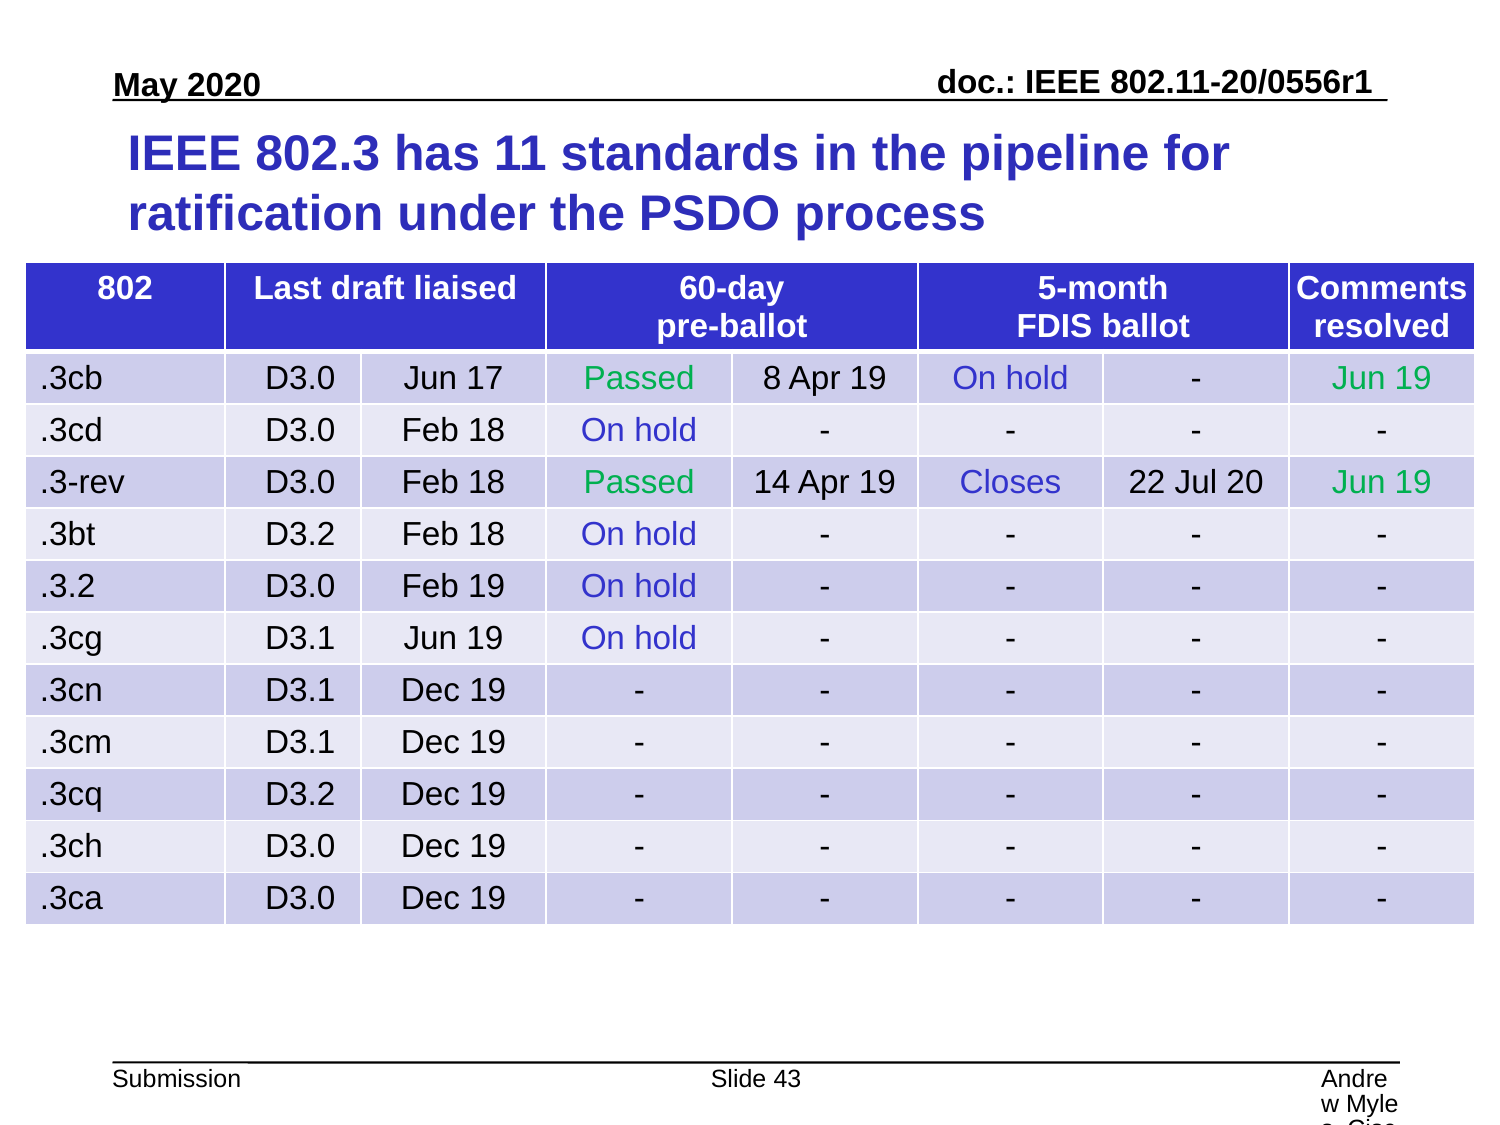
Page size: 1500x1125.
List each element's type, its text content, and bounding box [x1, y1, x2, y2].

table_header 60-day pre-ballot [547, 263, 917, 349]
table_cell - [547, 873, 731, 924]
slide_number Slide 43 [709, 1061, 803, 1093]
table_cell Dec 19 [362, 717, 545, 767]
table_cell 22 Jul 20 [1104, 457, 1288, 507]
table_cell Jun 19 [1290, 457, 1474, 507]
table_cell Jun 19 [362, 613, 545, 663]
table_cell - [733, 717, 917, 767]
table_cell - [919, 769, 1102, 820]
table_cell .3.2 [26, 561, 224, 611]
table_cell - [733, 665, 917, 715]
table_cell - [1290, 509, 1474, 559]
table_cell .3ca [26, 873, 224, 924]
table_header Comments resolved [1290, 263, 1474, 349]
table_cell .3cm [26, 717, 224, 767]
table_cell - [919, 509, 1102, 559]
table_cell - [733, 561, 917, 611]
table_cell - [919, 821, 1102, 872]
table_cell On hold [547, 509, 731, 559]
table_cell - [1104, 561, 1288, 611]
table_cell .3cq [26, 769, 224, 820]
table_cell On hold [919, 354, 1102, 403]
table_cell - [1104, 665, 1288, 715]
table_cell - [547, 665, 731, 715]
table_cell - [919, 665, 1102, 715]
table_cell D3.2 [226, 509, 360, 559]
table_cell D3.0 [226, 873, 360, 924]
table_cell - [733, 873, 917, 924]
table_cell On hold [547, 561, 731, 611]
table_cell Passed [547, 457, 731, 507]
table_cell .3bt [26, 509, 224, 559]
table_cell - [733, 821, 917, 872]
table_cell D3.0 [226, 457, 360, 507]
table_cell - [919, 873, 1102, 924]
table_cell D3.1 [226, 717, 360, 767]
table_cell - [547, 717, 731, 767]
table_cell .3ch [26, 821, 224, 872]
table_cell Closes [919, 457, 1102, 507]
table_cell - [1104, 769, 1288, 820]
table_cell On hold [547, 613, 731, 663]
table_cell D3.0 [226, 821, 360, 872]
table_cell .3cd [26, 405, 224, 455]
table_cell - [919, 717, 1102, 767]
table_cell - [547, 769, 731, 820]
table_cell - [733, 405, 917, 455]
table_cell - [1104, 873, 1288, 924]
table_cell Passed [547, 354, 731, 403]
table_cell On hold [547, 405, 731, 455]
table_cell - [1290, 613, 1474, 663]
table_cell 14 Apr 19 [733, 457, 917, 507]
table_cell Jun 19 [1290, 354, 1474, 403]
table_cell Dec 19 [362, 665, 545, 715]
table_cell .3cn [26, 665, 224, 715]
table_cell Dec 19 [362, 821, 545, 872]
table_cell - [1290, 717, 1474, 767]
table_cell Feb 18 [362, 457, 545, 507]
table_cell D3.1 [226, 613, 360, 663]
table_cell - [1290, 873, 1474, 924]
table_cell - [1104, 821, 1288, 872]
table_cell D3.1 [226, 665, 360, 715]
table_cell - [1290, 769, 1474, 820]
table_cell D3.2 [226, 769, 360, 820]
title IEEE 802.3 has 11 standards in the pipeline for ratification under the PSDO process [112, 112, 1388, 262]
table_cell - [1290, 561, 1474, 611]
table_cell .3-rev [26, 457, 224, 507]
table_cell - [733, 613, 917, 663]
table_cell Feb 18 [362, 405, 545, 455]
table_cell - [1104, 509, 1288, 559]
table_cell Dec 19 [362, 873, 545, 924]
table_header Last draft liaised [226, 263, 545, 349]
table_cell - [1104, 717, 1288, 767]
table_cell - [547, 821, 731, 872]
table_header 802 [26, 263, 224, 349]
table_cell - [1104, 354, 1288, 403]
table_cell D3.0 [226, 405, 360, 455]
table_cell - [1104, 613, 1288, 663]
table_cell 8 Apr 19 [733, 354, 917, 403]
table_cell - [1290, 665, 1474, 715]
table_cell - [919, 613, 1102, 663]
table_cell D3.0 [226, 354, 360, 403]
table_cell D3.0 [226, 561, 360, 611]
table_cell - [1290, 405, 1474, 455]
table_cell - [1104, 405, 1288, 455]
footer Andrew Myles, Cisco [1320, 1061, 1402, 1093]
table_cell .3cb [26, 354, 224, 403]
table_cell - [733, 509, 917, 559]
table_cell - [733, 769, 917, 820]
table_header 5-month FDIS ballot [919, 263, 1288, 349]
table_cell Feb 19 [362, 561, 545, 611]
table_cell Feb 18 [362, 509, 545, 559]
table_cell - [919, 561, 1102, 611]
table_cell .3cg [26, 613, 224, 663]
table_cell Jun 17 [362, 354, 545, 403]
table_cell Dec 19 [362, 769, 545, 820]
table_cell - [1290, 821, 1474, 872]
table_cell - [919, 405, 1102, 455]
